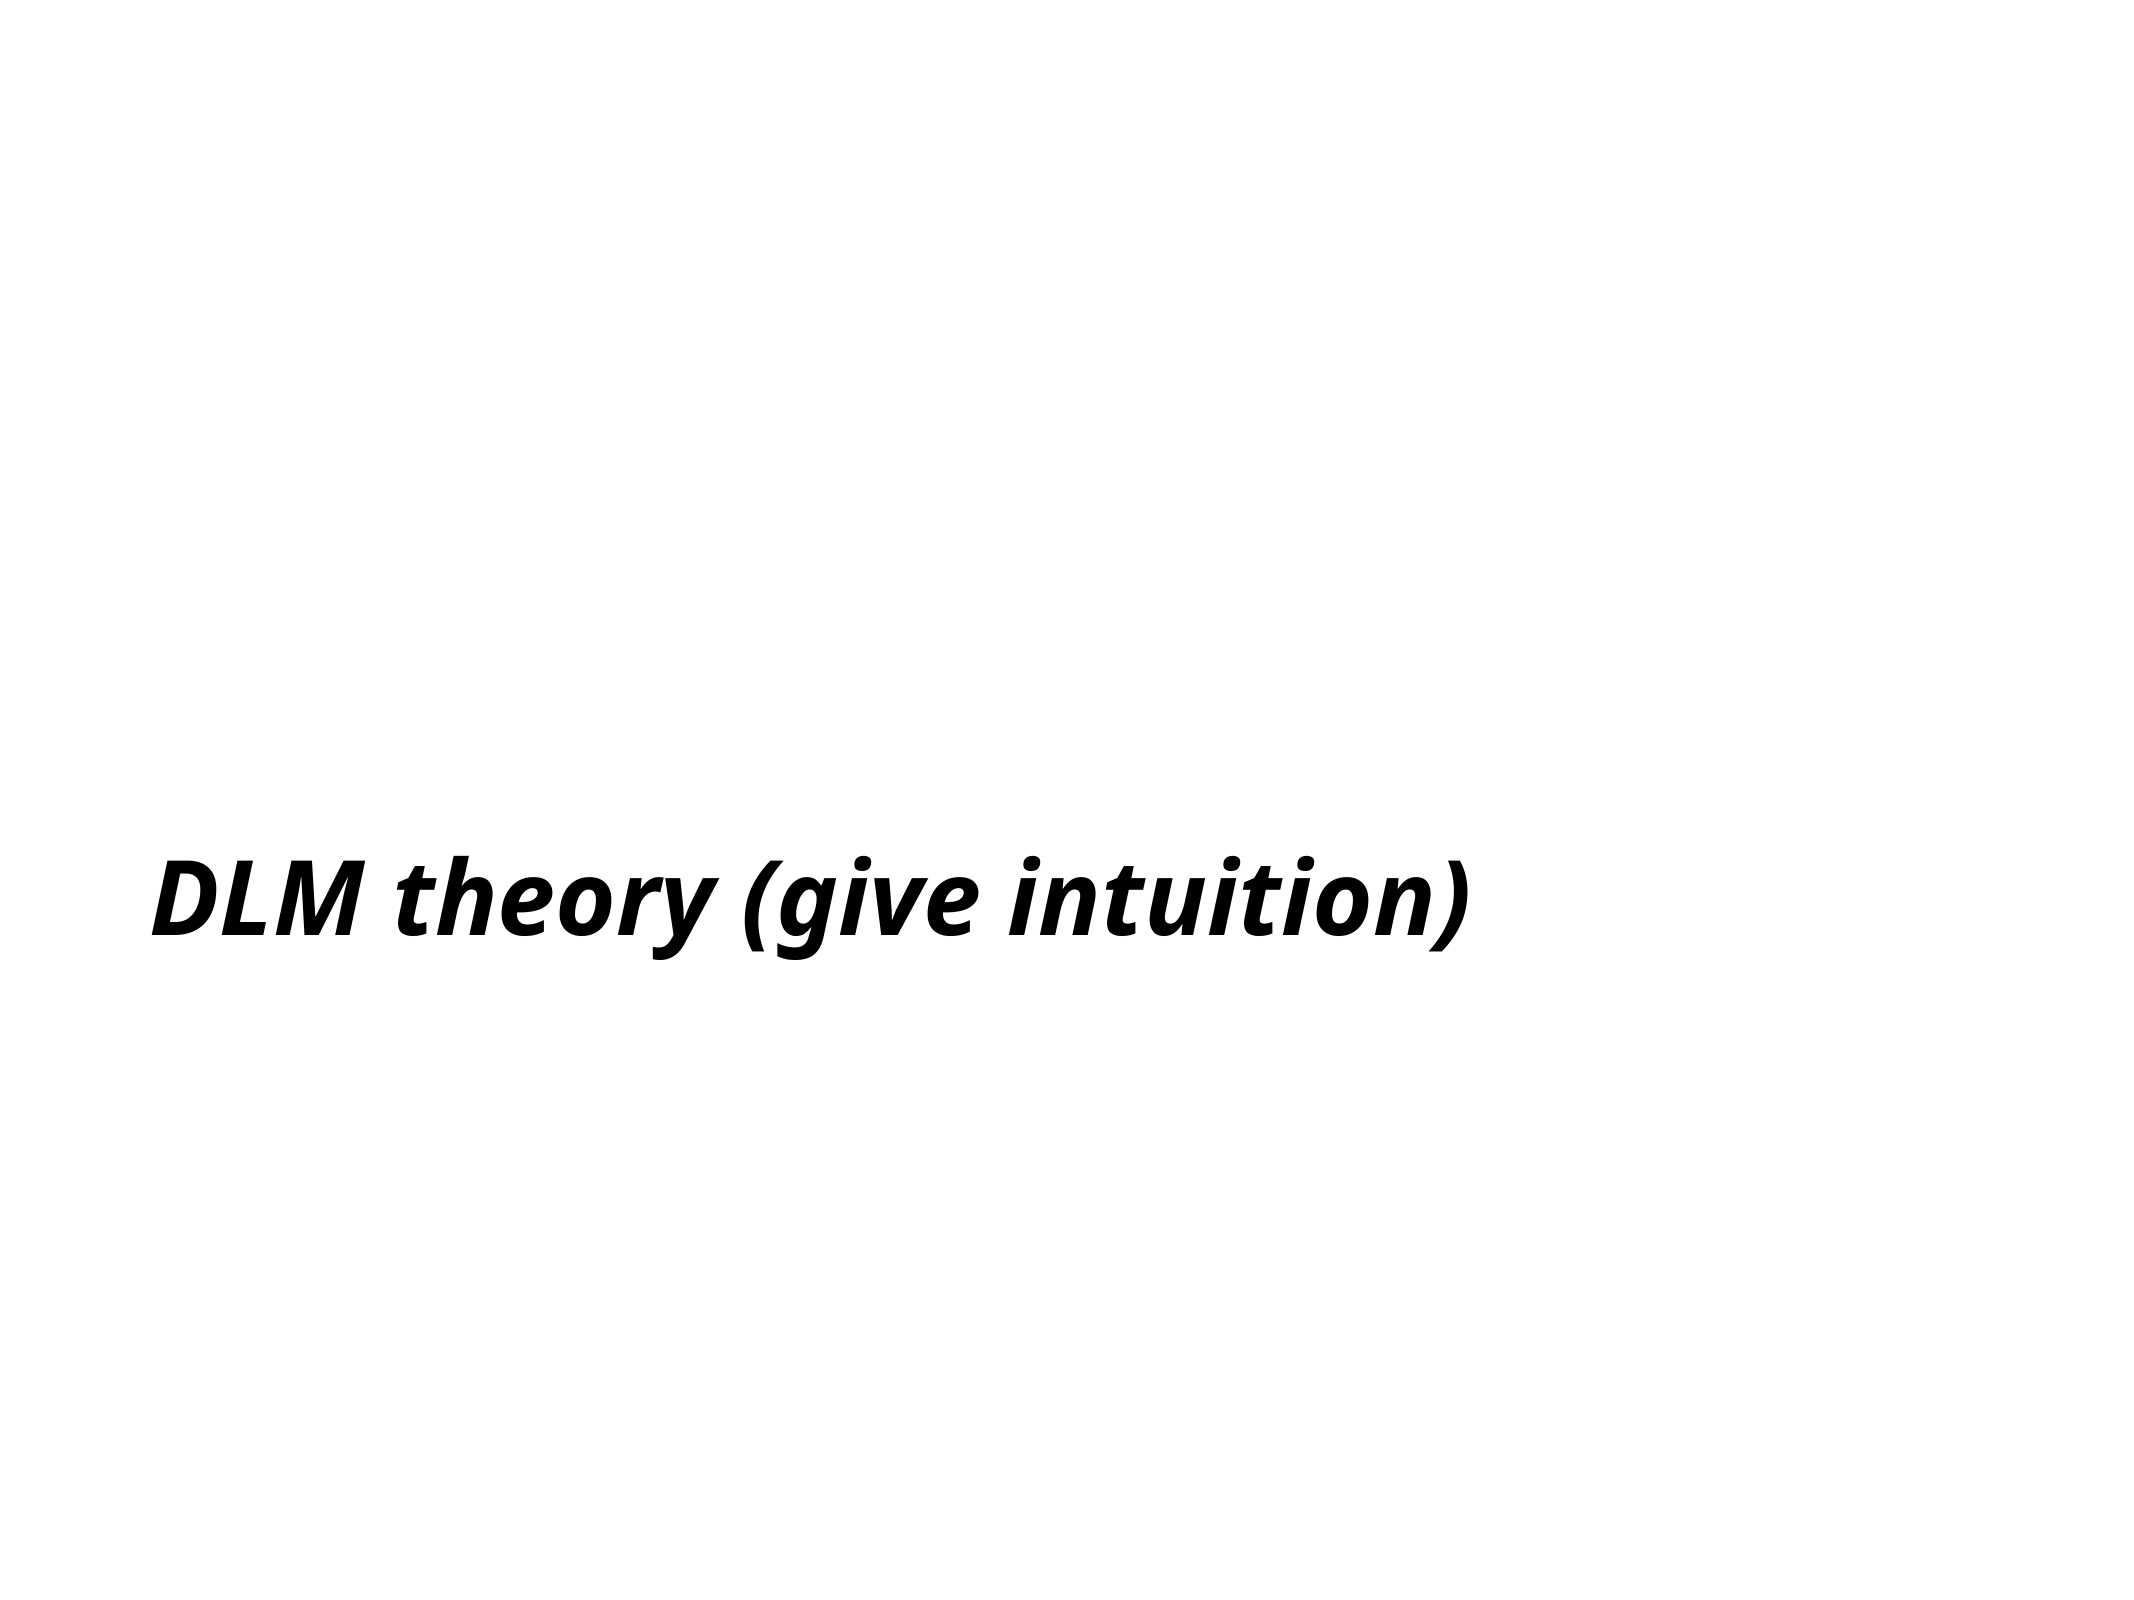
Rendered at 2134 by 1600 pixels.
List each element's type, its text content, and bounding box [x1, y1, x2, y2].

text_box DLM theory (give intuition) [140, 635, 1482, 965]
